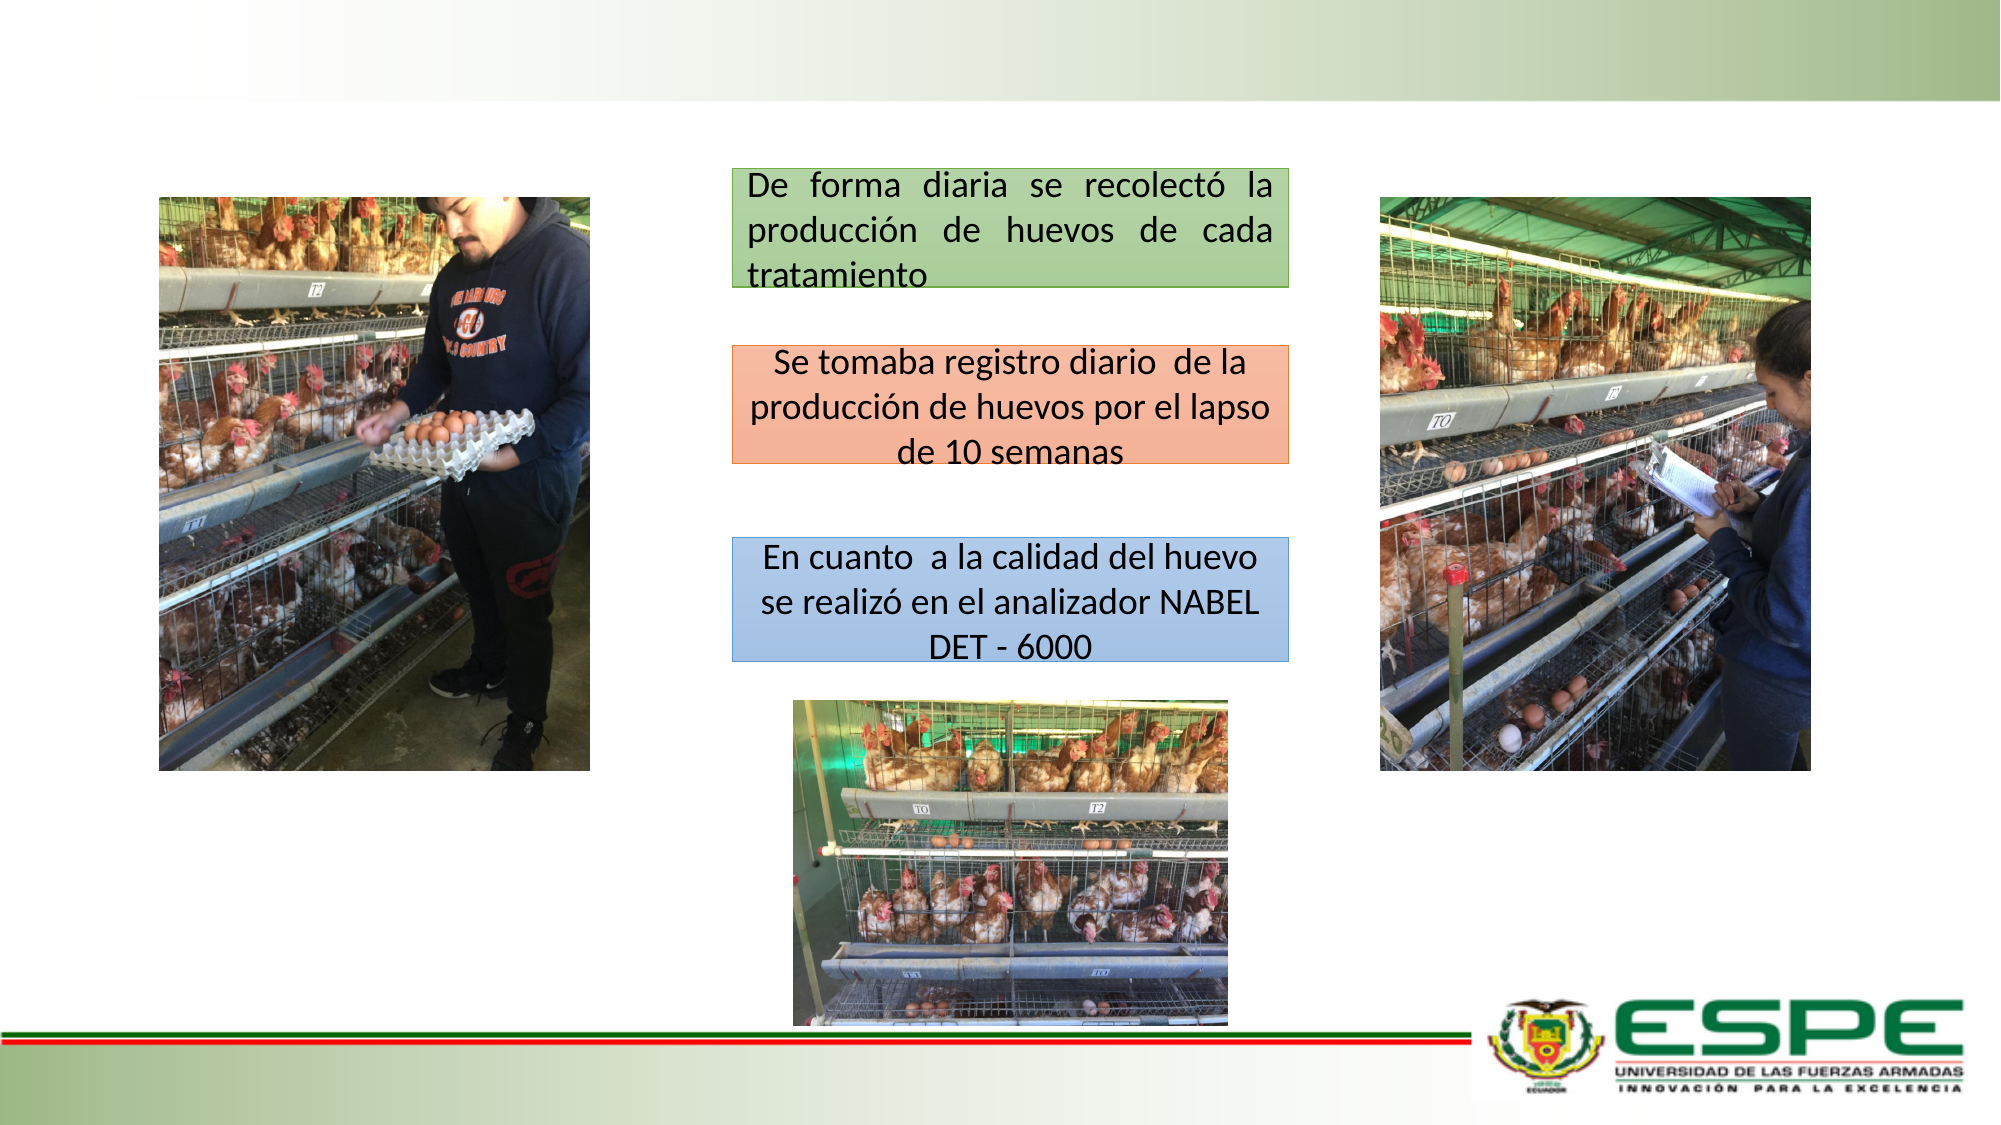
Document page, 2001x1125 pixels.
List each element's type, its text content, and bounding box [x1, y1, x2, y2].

text_box En cuanto a la calidad del huevo se realizó en el analizador NABEL DET - 6000 [732, 537, 1289, 662]
text_box De forma diaria se recolectó la producción de huevos de cada tratamiento [732, 168, 1289, 288]
text_box Se tomaba registro diario de la producción de huevos por el lapso de 10 semanas [732, 345, 1289, 464]
picture [0, 0, 2000, 1125]
